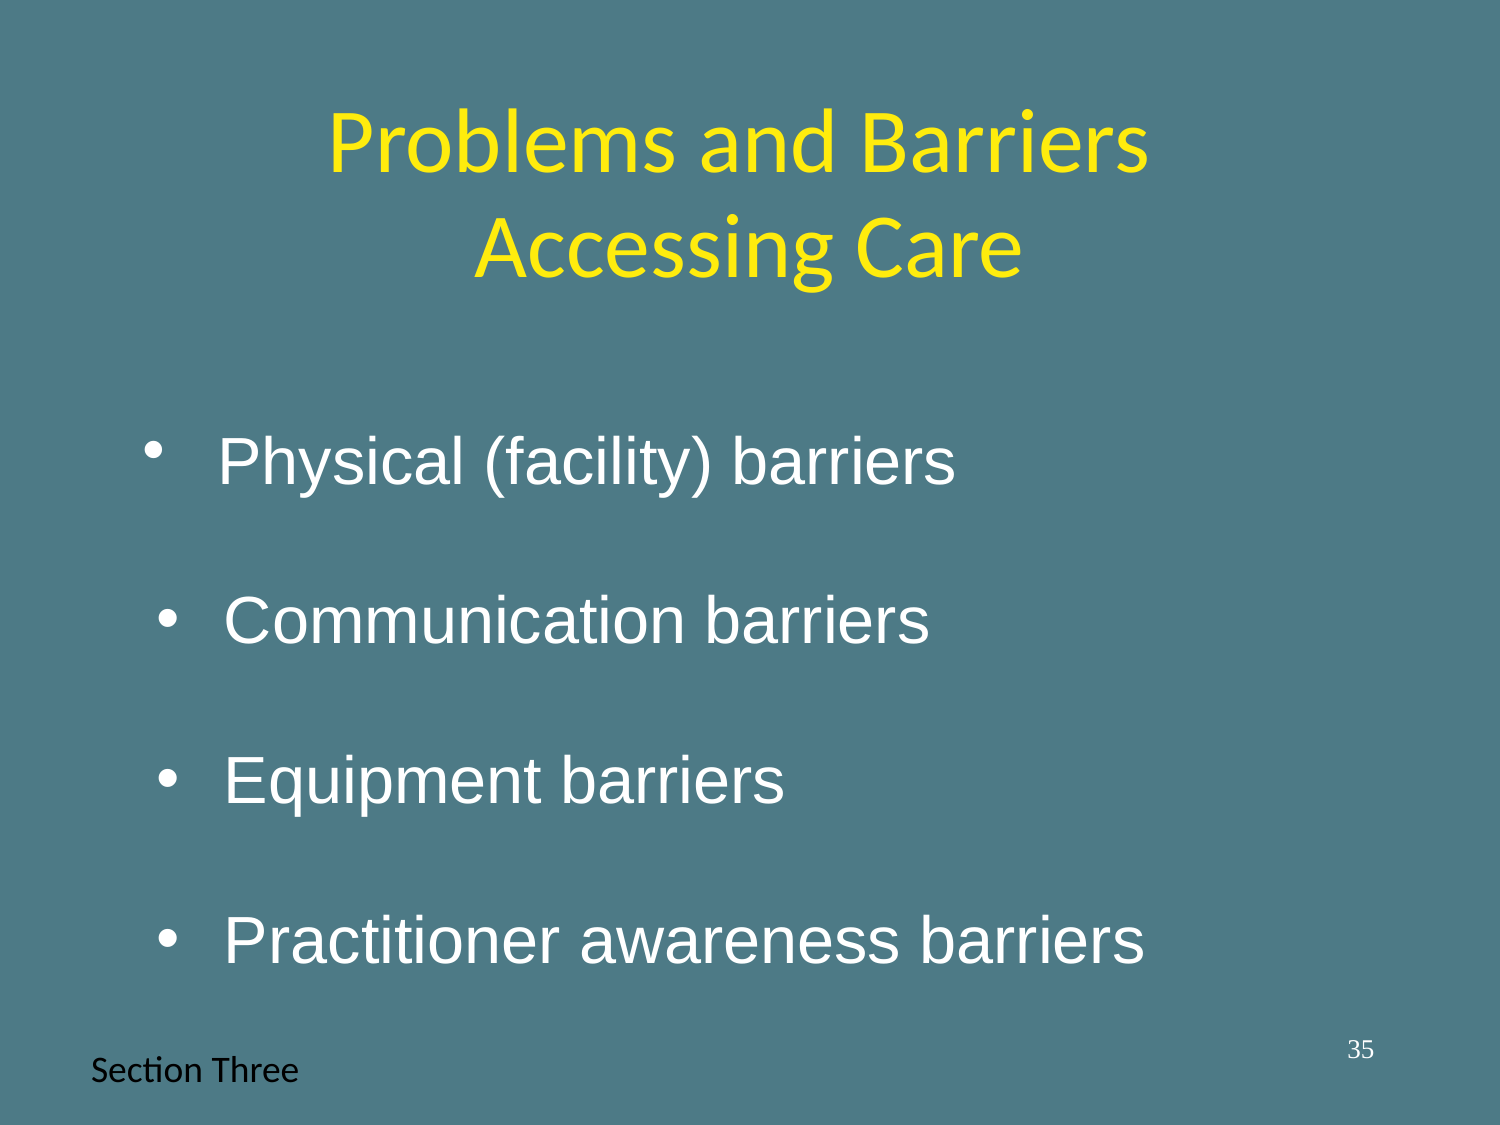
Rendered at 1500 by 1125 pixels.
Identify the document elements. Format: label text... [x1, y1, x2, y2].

title Problems and Barriers Accessing Care [110, 107, 1390, 281]
slide_number 35 [1074, 1024, 1388, 1101]
text_box Section Three [76, 1037, 315, 1098]
text_box Physical (facility) barriers Communication barriers Equipment barriers Practitioner awareness barriers [131, 337, 1392, 978]
